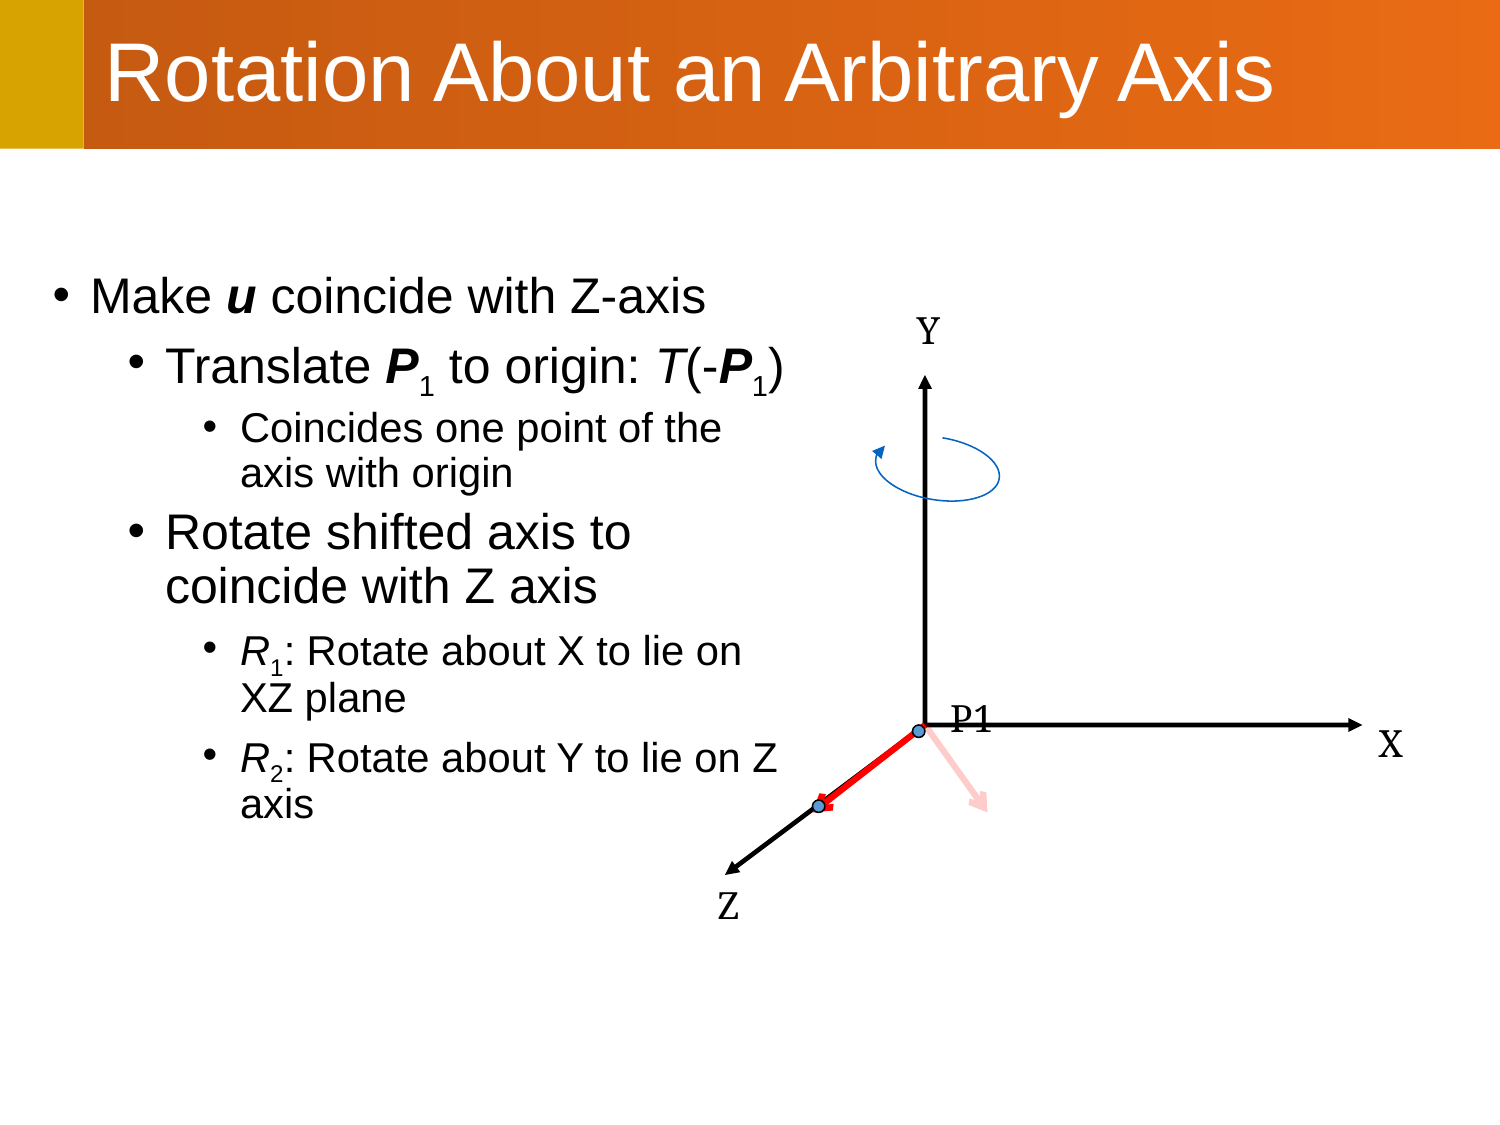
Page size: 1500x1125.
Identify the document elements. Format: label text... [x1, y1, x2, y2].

text_box [918, 375, 932, 463]
text_box [924, 724, 988, 813]
text_box Y [901, 299, 956, 360]
text_box [813, 799, 825, 813]
title Rotation About an Arbitrary Axis [83, 0, 1500, 149]
list Make u coincide with Z-axis Translate P1 to origin: T(-P1) Coincides one point of the axis with origin Rotate shifted axis to coincide with Z axis R1: Rotate about X to lie on XZ plane R2: Rotate about Y to lie on Z axis [37, 262, 813, 1063]
text_box P1 [935, 687, 1009, 748]
text_box [1009, 718, 1363, 732]
text_box X [1363, 712, 1419, 773]
text_box [872, 437, 1000, 502]
text_box [912, 724, 925, 738]
